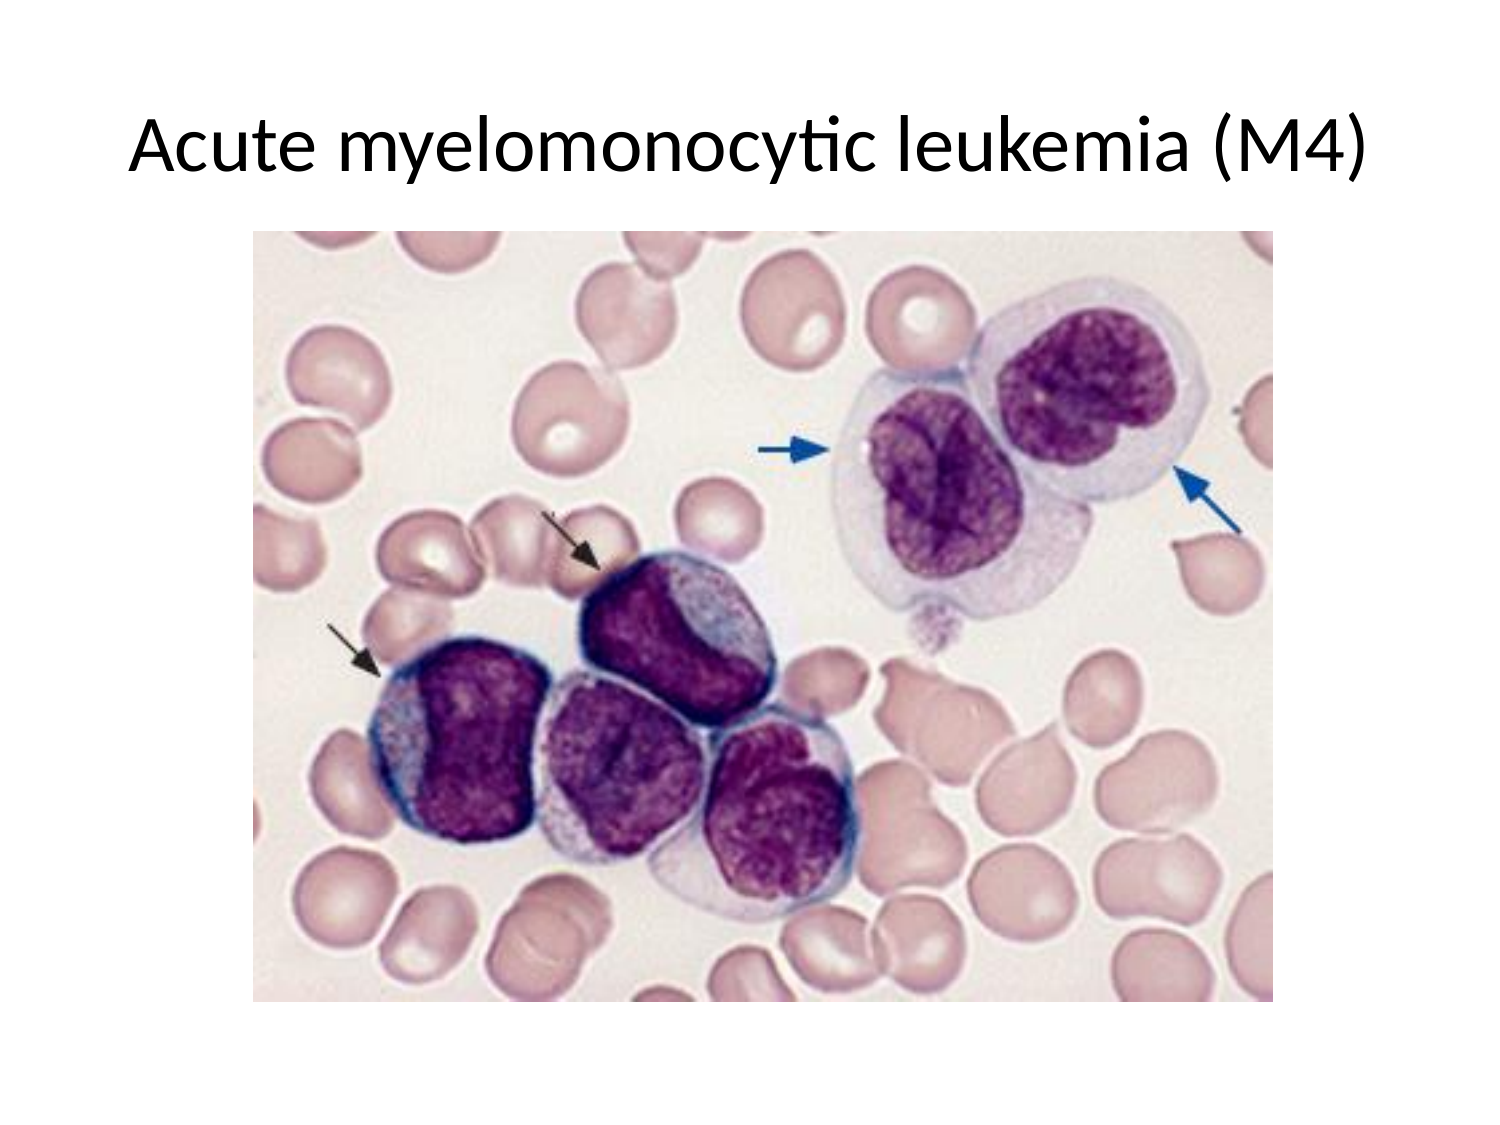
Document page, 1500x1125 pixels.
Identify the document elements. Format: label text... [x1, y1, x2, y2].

title Acute myelomonocytic leukemia (M4) [75, 45, 1425, 233]
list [253, 231, 1273, 1002]
